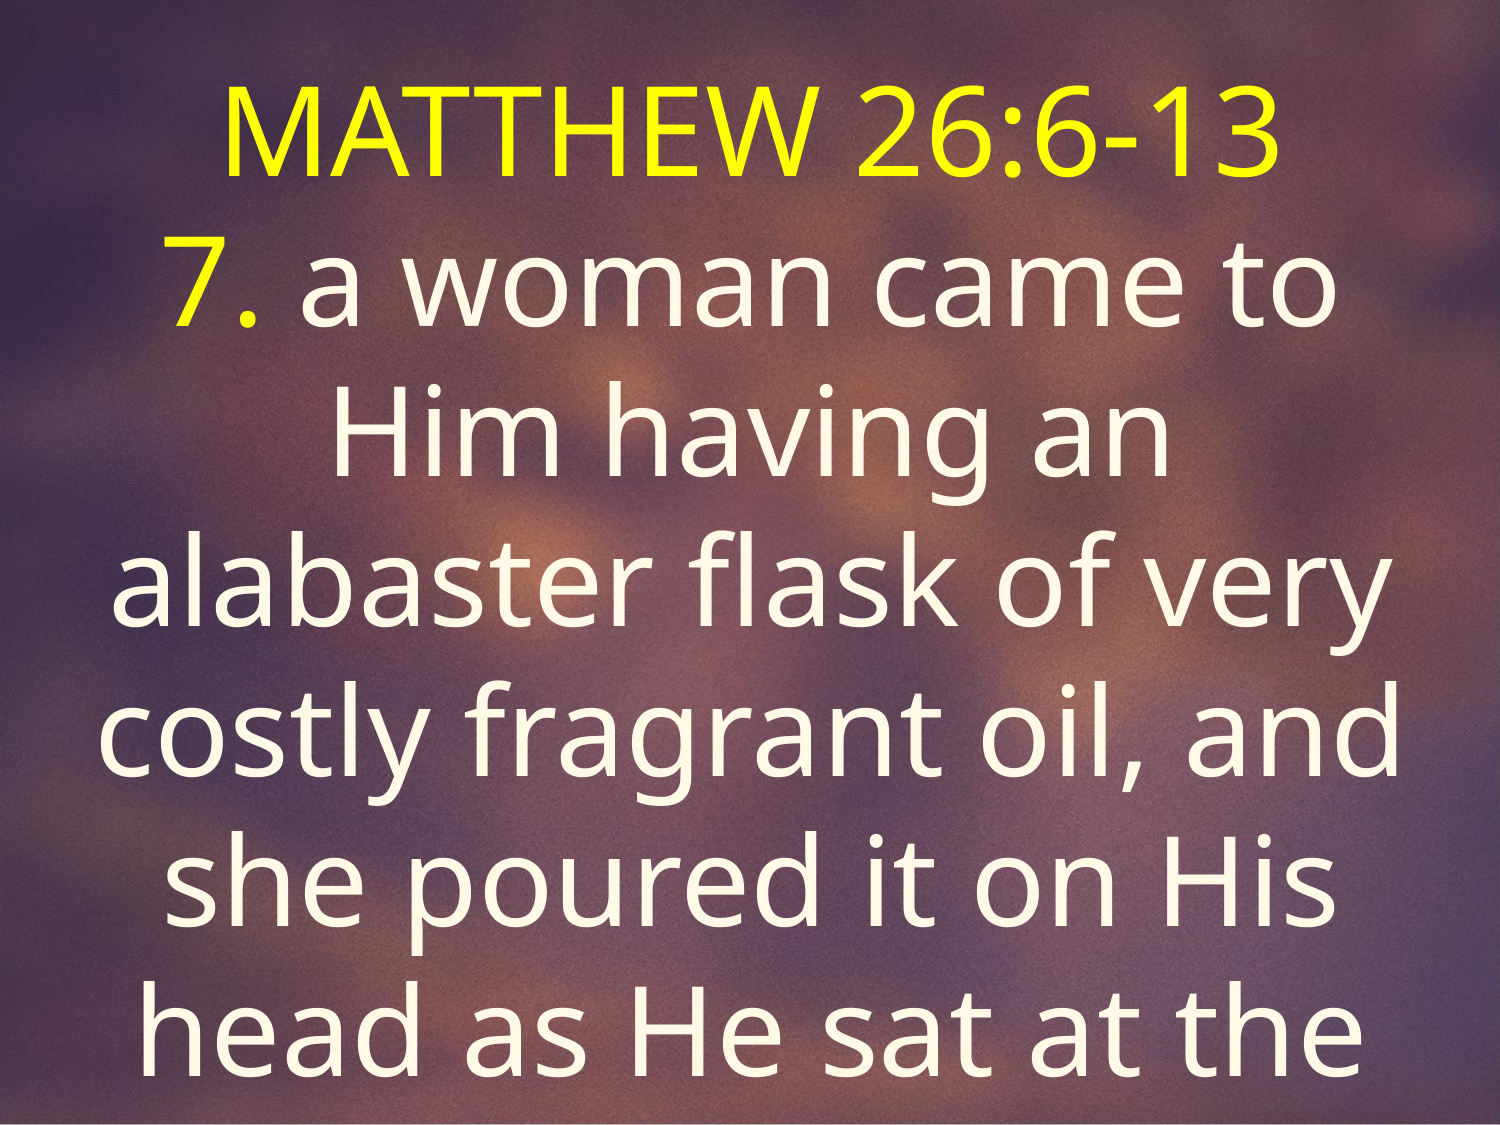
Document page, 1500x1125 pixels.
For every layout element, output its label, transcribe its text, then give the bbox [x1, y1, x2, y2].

text_box MATTHEW 26:6-13 7. a woman came to Him having an alabaster flask of very costly fragrant oil, and she poured it on His head as He sat at the table. [25, 44, 1477, 1125]
picture [0, 0, 1500, 1125]
